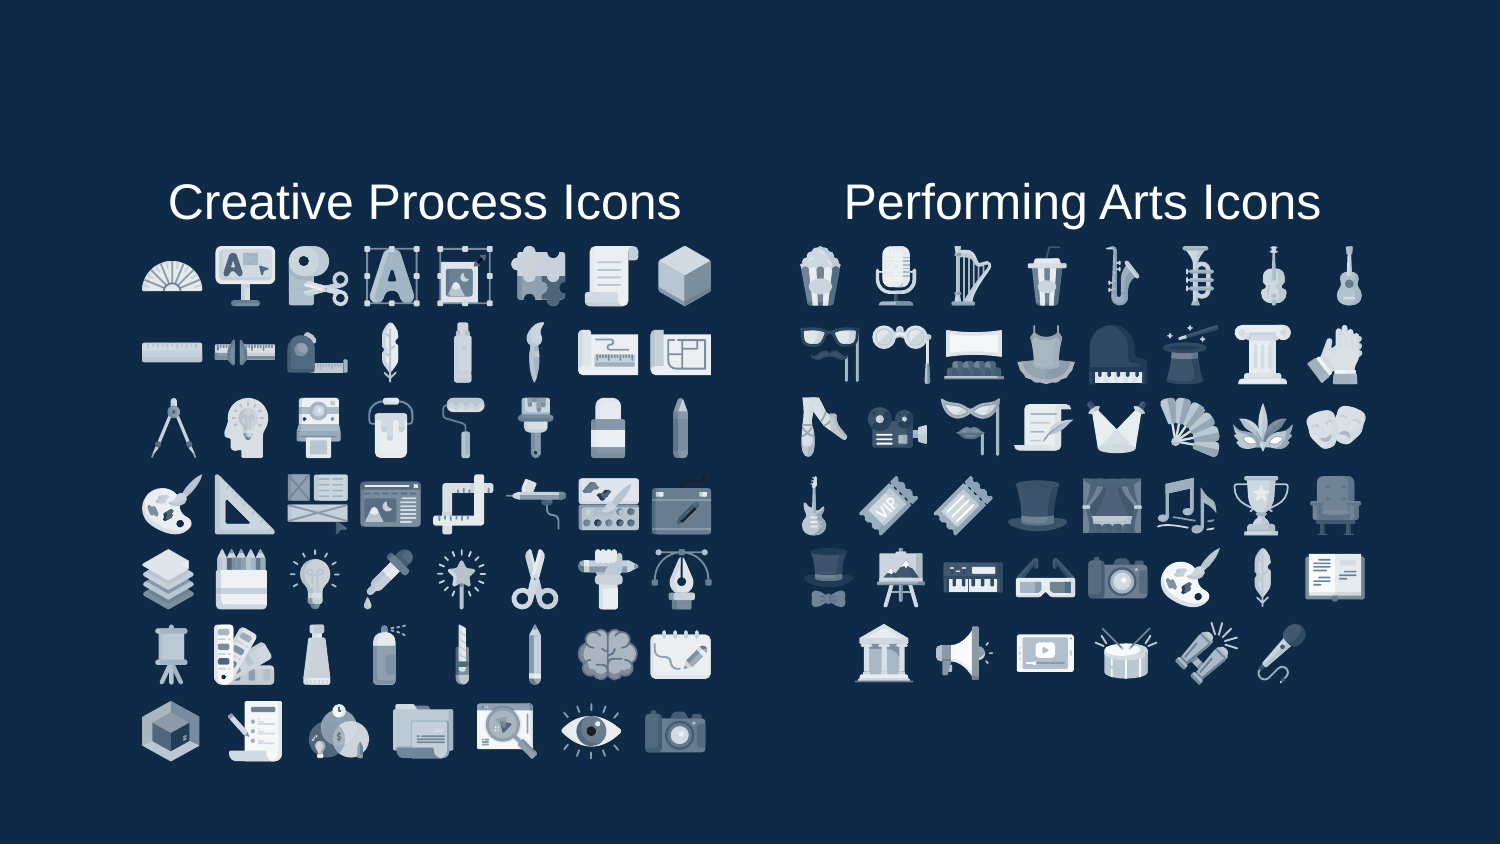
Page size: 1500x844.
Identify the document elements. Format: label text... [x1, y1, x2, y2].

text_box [1027, 245, 1067, 306]
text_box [658, 245, 712, 307]
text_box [1254, 547, 1271, 608]
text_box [1015, 557, 1076, 598]
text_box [867, 406, 928, 448]
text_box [141, 342, 203, 363]
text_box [650, 629, 712, 680]
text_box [1007, 479, 1069, 532]
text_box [577, 329, 639, 376]
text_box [802, 547, 855, 608]
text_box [362, 549, 414, 610]
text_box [1013, 403, 1074, 451]
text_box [213, 624, 275, 685]
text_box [289, 549, 341, 610]
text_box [651, 549, 712, 610]
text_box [853, 623, 915, 683]
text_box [933, 475, 994, 536]
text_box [1088, 556, 1148, 599]
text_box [214, 474, 279, 535]
title Performing Arts Icons [797, 154, 1369, 234]
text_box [943, 562, 1004, 593]
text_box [215, 245, 276, 307]
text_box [1305, 405, 1367, 450]
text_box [509, 548, 560, 610]
title Creative Process Icons [139, 154, 711, 234]
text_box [858, 475, 919, 536]
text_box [511, 245, 566, 307]
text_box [287, 474, 349, 535]
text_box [368, 397, 414, 459]
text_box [651, 474, 712, 535]
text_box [392, 703, 454, 759]
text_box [935, 626, 994, 681]
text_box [360, 481, 421, 527]
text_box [215, 549, 268, 610]
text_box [645, 709, 706, 753]
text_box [476, 703, 538, 760]
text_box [453, 322, 472, 383]
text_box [525, 322, 545, 383]
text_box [303, 624, 331, 685]
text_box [940, 398, 1001, 457]
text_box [436, 549, 487, 610]
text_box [214, 339, 276, 366]
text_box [307, 703, 370, 759]
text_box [871, 325, 932, 385]
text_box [1233, 402, 1293, 452]
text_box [944, 329, 1004, 380]
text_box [574, 628, 641, 681]
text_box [455, 624, 470, 685]
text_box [1174, 621, 1239, 685]
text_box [227, 700, 283, 762]
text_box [1181, 245, 1215, 306]
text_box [155, 624, 188, 685]
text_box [1105, 245, 1141, 306]
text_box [1089, 324, 1148, 385]
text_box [139, 474, 203, 535]
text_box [1233, 475, 1289, 536]
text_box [875, 245, 917, 306]
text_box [673, 397, 688, 459]
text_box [1093, 627, 1159, 679]
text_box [528, 624, 542, 685]
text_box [363, 245, 420, 307]
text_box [150, 397, 197, 459]
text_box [650, 329, 712, 376]
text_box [223, 397, 271, 459]
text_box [584, 245, 639, 307]
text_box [1256, 623, 1307, 684]
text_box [442, 397, 485, 459]
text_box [1306, 324, 1363, 385]
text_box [1159, 397, 1220, 458]
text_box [287, 331, 348, 373]
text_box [437, 245, 493, 307]
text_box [798, 245, 842, 306]
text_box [141, 700, 200, 762]
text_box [1336, 245, 1362, 306]
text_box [432, 474, 494, 535]
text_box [1156, 477, 1217, 534]
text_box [1082, 478, 1142, 534]
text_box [876, 547, 926, 608]
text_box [578, 478, 640, 531]
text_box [1016, 634, 1075, 673]
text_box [505, 478, 567, 530]
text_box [381, 322, 399, 383]
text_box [141, 548, 195, 610]
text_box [285, 245, 351, 307]
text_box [801, 397, 848, 458]
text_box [1231, 324, 1294, 385]
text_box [1305, 553, 1365, 602]
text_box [1260, 245, 1287, 306]
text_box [372, 624, 407, 685]
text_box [516, 397, 554, 459]
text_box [1017, 324, 1076, 385]
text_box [560, 702, 622, 760]
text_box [799, 475, 829, 536]
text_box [1310, 475, 1362, 536]
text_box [575, 549, 639, 610]
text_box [1162, 324, 1220, 385]
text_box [296, 397, 341, 459]
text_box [951, 245, 993, 306]
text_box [1086, 401, 1147, 454]
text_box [799, 327, 860, 382]
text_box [1157, 547, 1221, 608]
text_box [141, 260, 203, 292]
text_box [590, 397, 626, 459]
